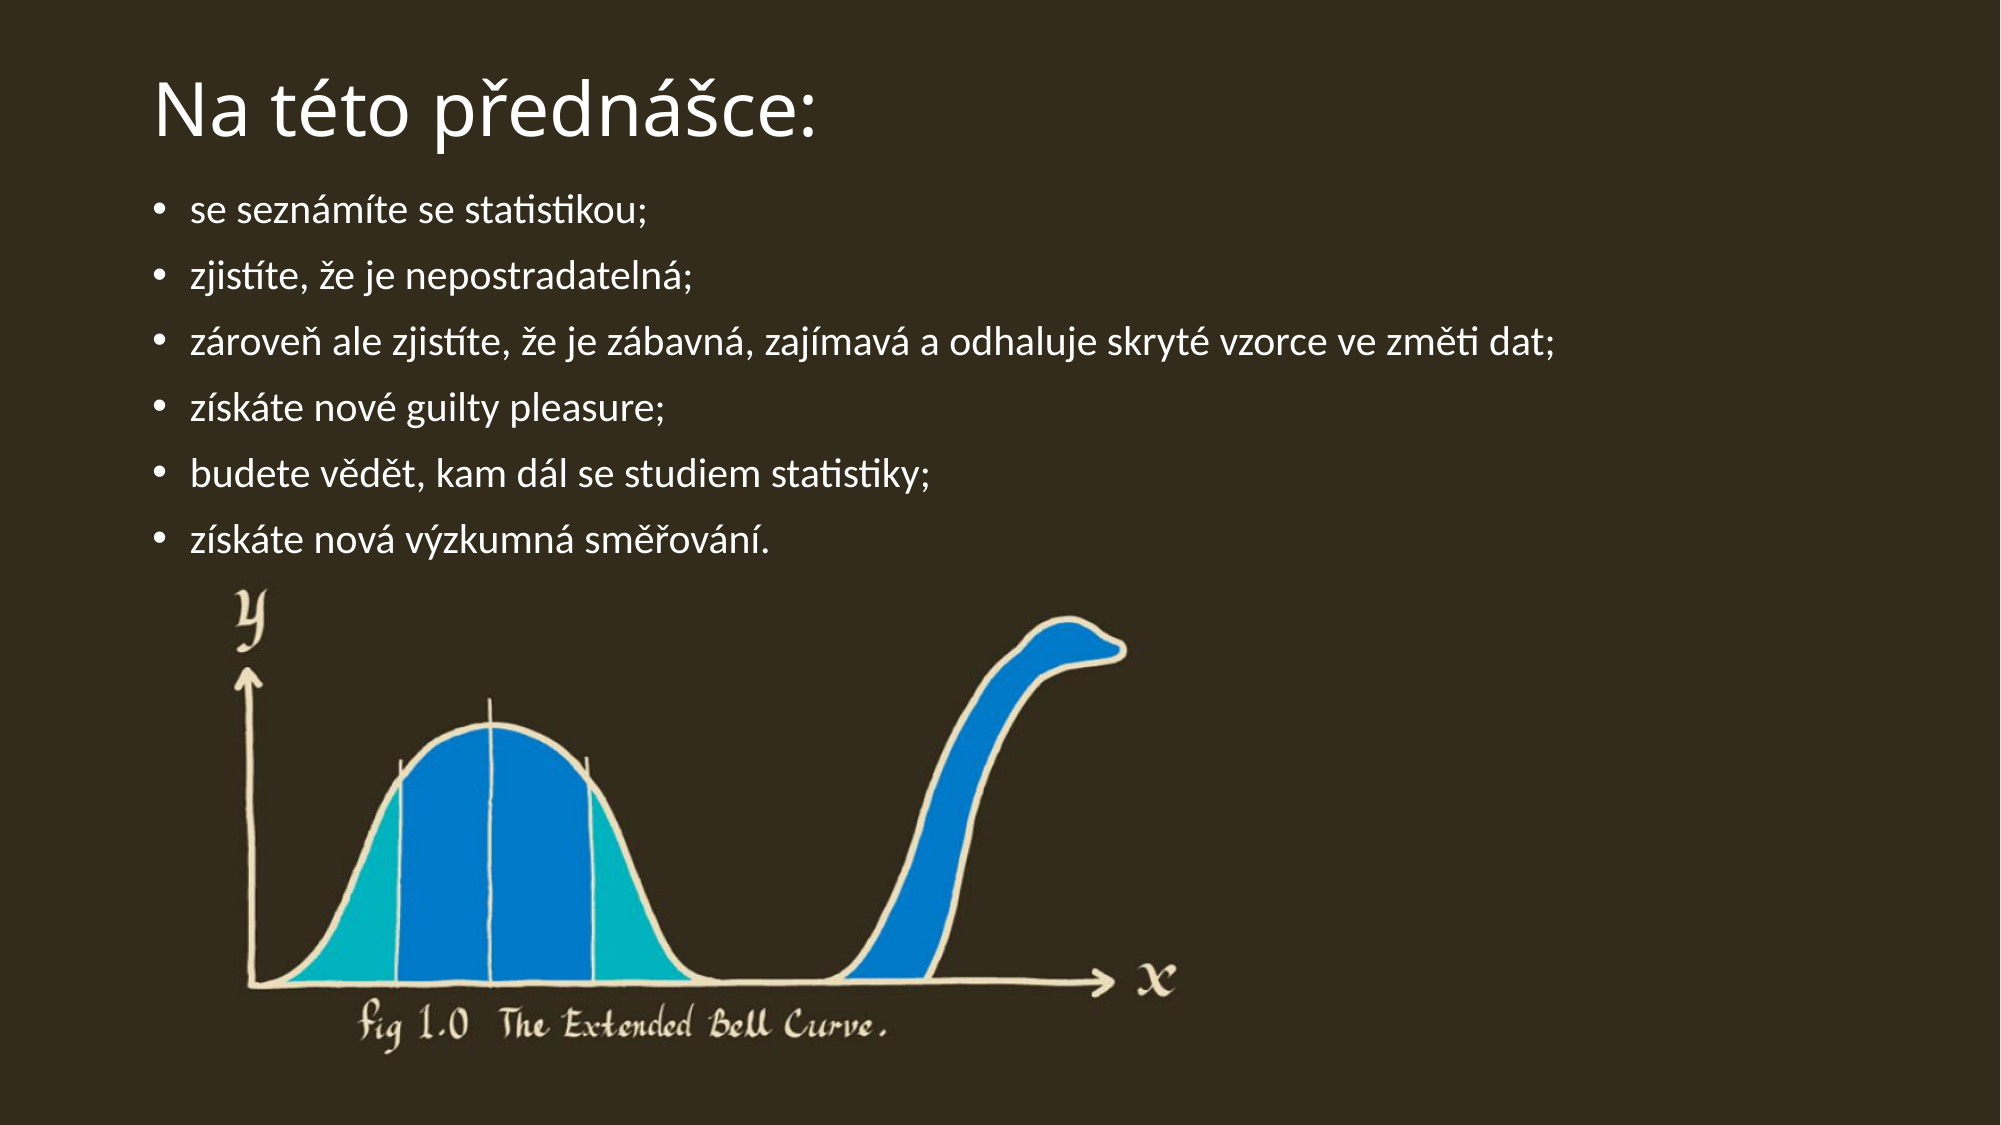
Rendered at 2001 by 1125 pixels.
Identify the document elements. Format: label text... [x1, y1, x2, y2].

list se seznámíte se statistikou; zjistíte, že je nepostradatelná; zároveň ale zjistíte, že je zábavná, zajímavá a odhaluje skryté vzorce ve změti dat; získáte nové guilty pleasure; budete vědět, kam dál se studiem statistiky; získáte nová výzkumná směřování. [137, 180, 1863, 895]
title Na této přednášce: [137, 3, 1863, 180]
picture [0, 0, 2001, 1125]
